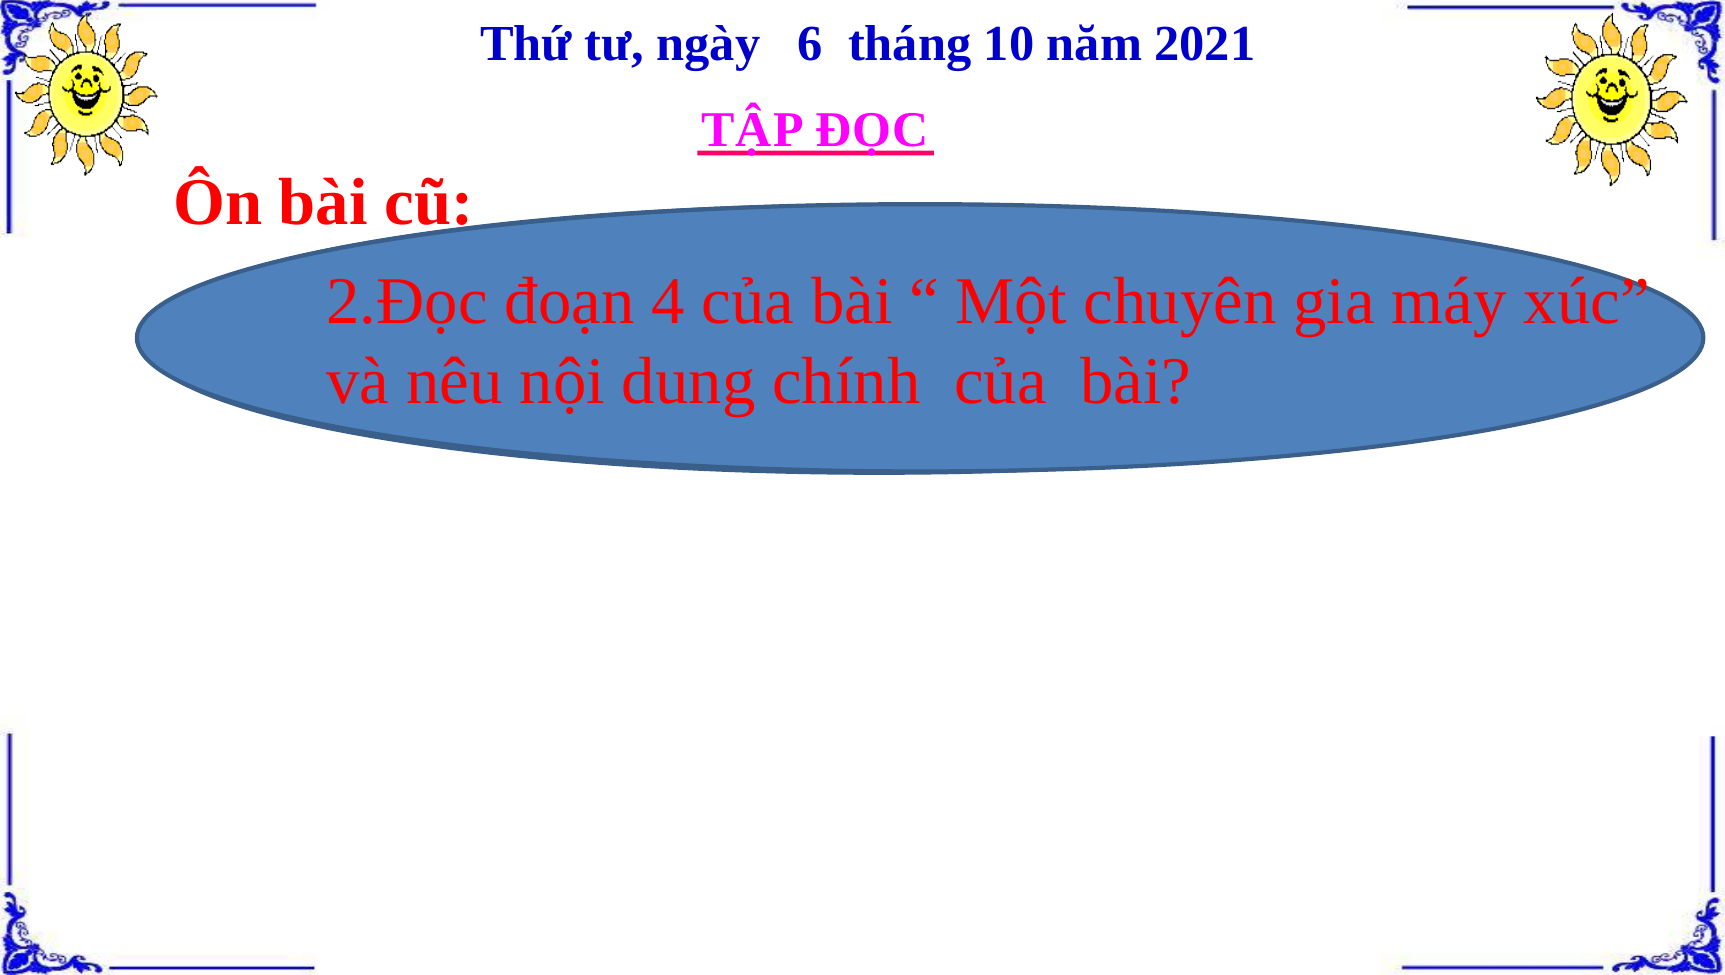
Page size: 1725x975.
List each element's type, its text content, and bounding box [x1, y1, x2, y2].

picture [0, 0, 1725, 975]
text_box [136, 203, 1704, 472]
text_box Thứ tư, ngày 6 tháng 10 năm 2021 [398, 2, 1337, 78]
text_box Ôn bài cũ: [158, 150, 643, 201]
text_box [684, 88, 947, 165]
